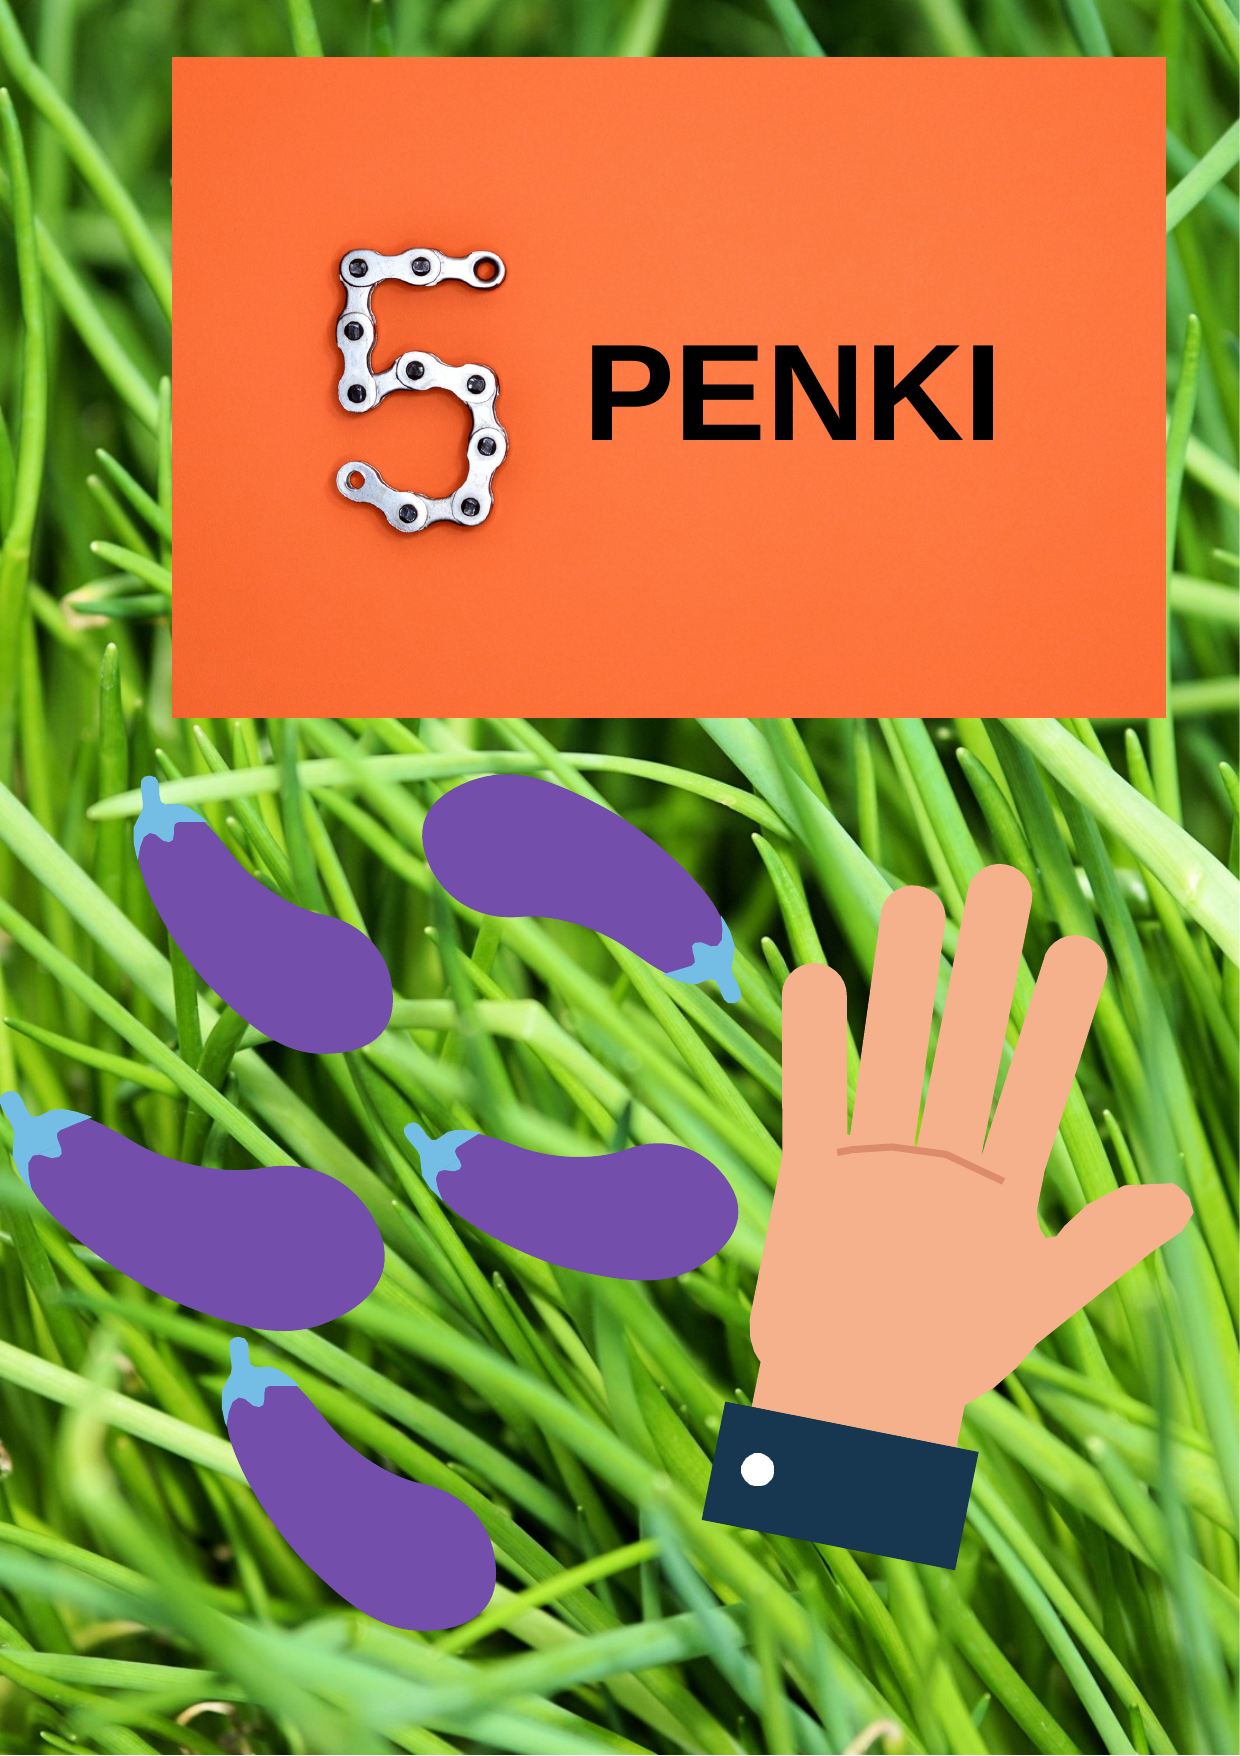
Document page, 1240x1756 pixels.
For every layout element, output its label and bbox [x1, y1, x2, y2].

text_box [221, 1336, 497, 1632]
picture [0, 0, 1240, 1755]
text_box [403, 1121, 739, 1281]
text_box [133, 775, 394, 1055]
text_box [0, 1090, 385, 1332]
text_box [421, 774, 742, 1004]
text_box [701, 863, 1195, 1571]
